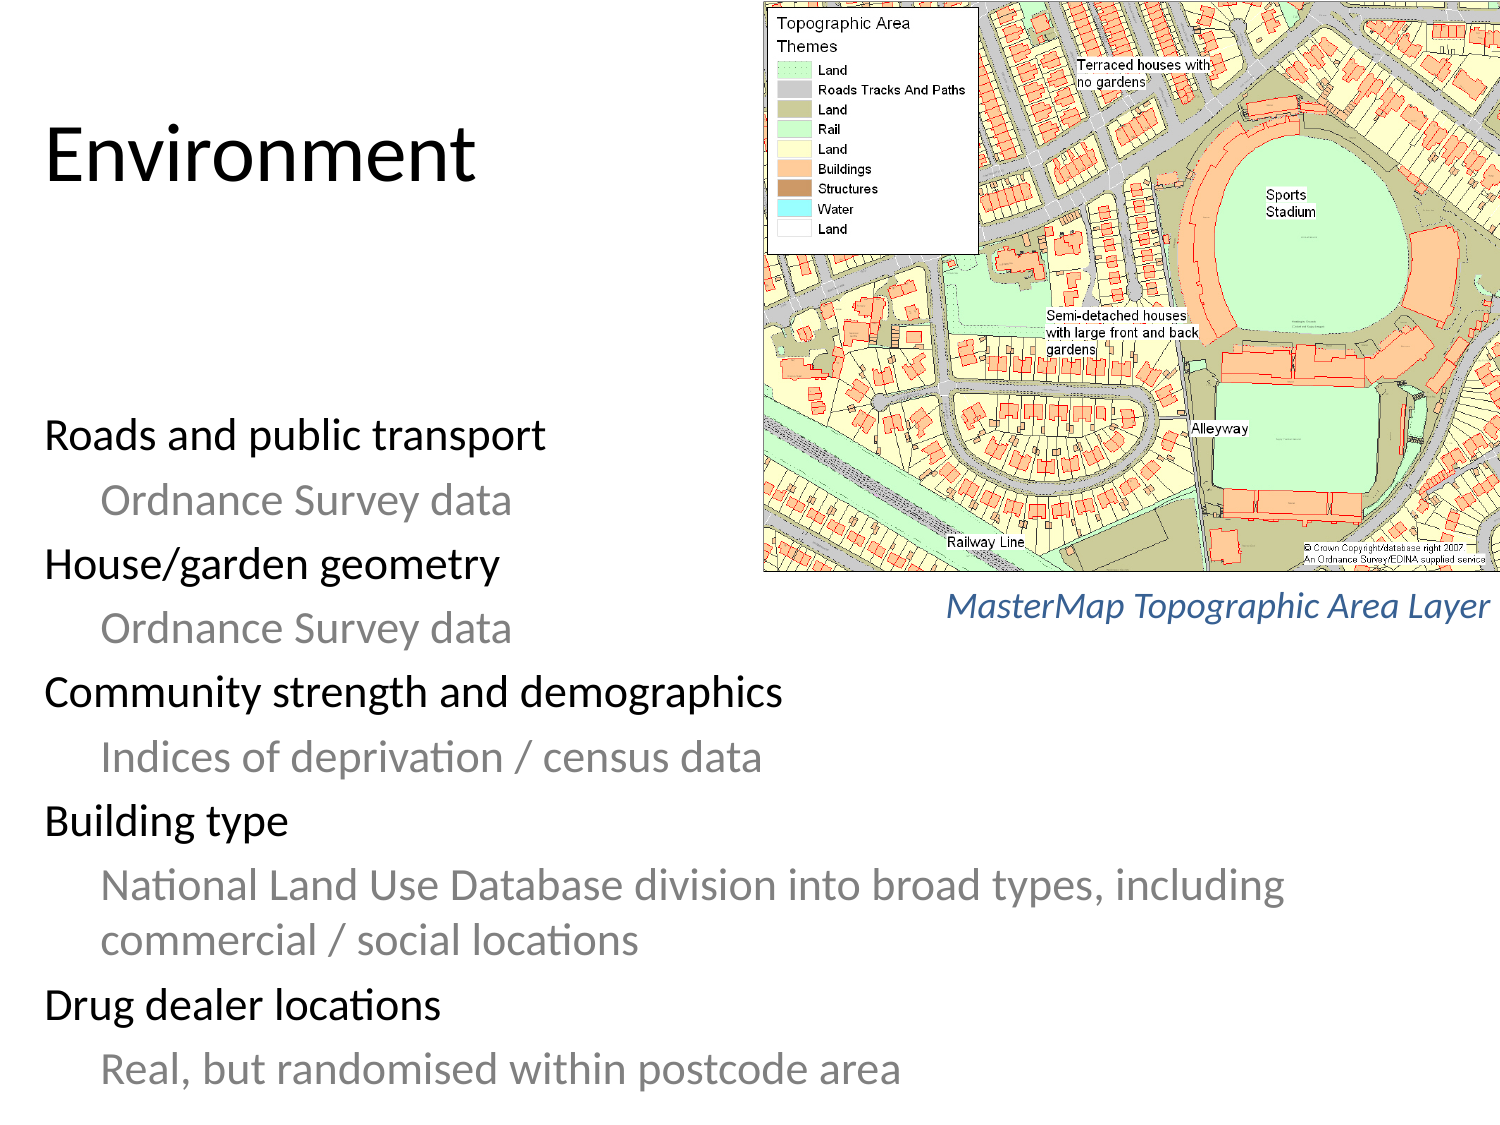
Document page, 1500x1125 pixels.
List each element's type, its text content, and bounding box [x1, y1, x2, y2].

picture [761, 0, 1500, 575]
text_box MasterMap Topographic Area Layer [930, 584, 1500, 634]
list Roads and public transport Ordnance Survey data House/garden geometry Ordnance Survey data Community strength and demographics Indices of deprivation / census data Building type National Land Use Database division into broad types, including commercial / social locations Drug dealer locations Real, but randomised within postcode area [29, 397, 1380, 1105]
title Environment [29, 54, 756, 243]
